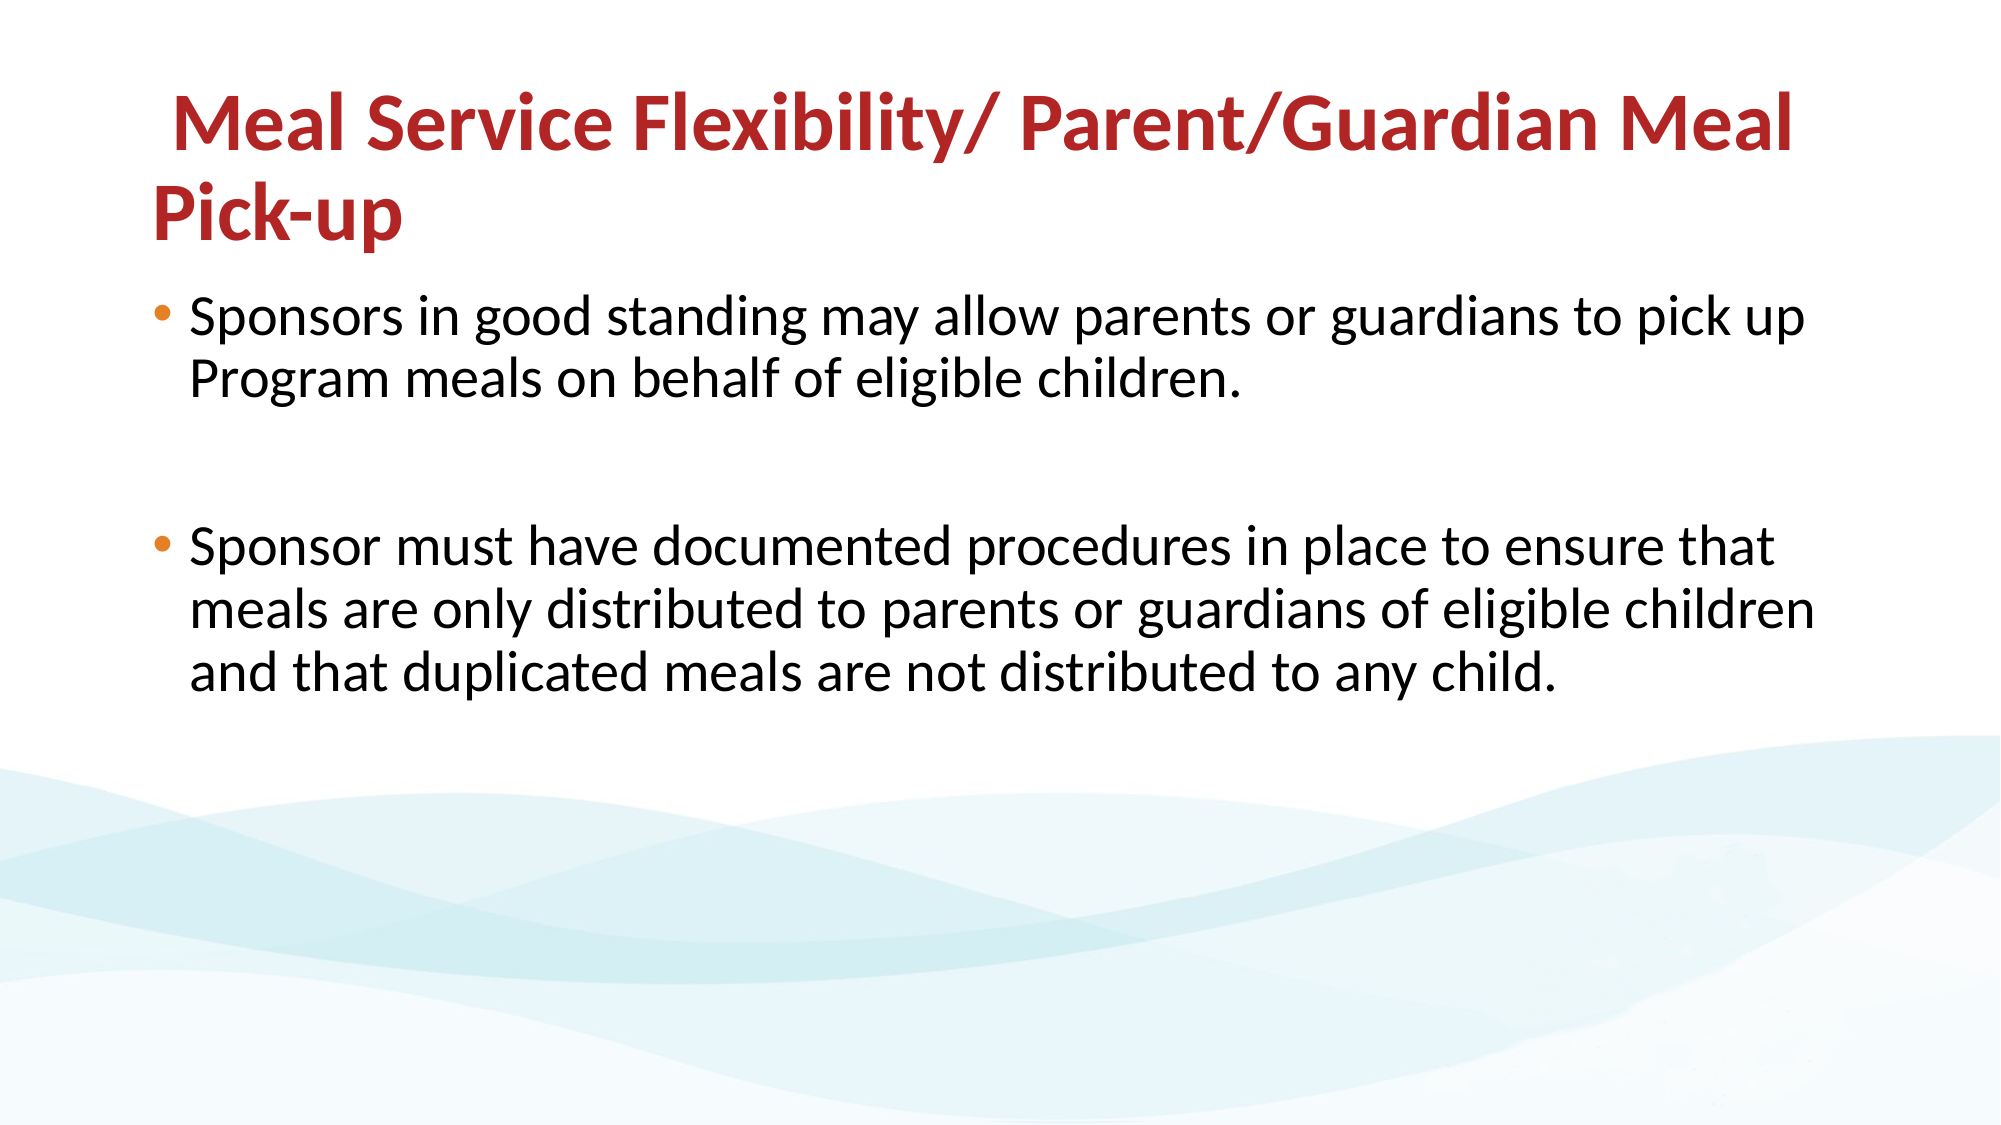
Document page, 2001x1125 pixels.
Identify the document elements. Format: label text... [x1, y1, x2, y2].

list Sponsors in good standing may allow parents or guardians to pick up Program meals on behalf of eligible children. Sponsor must have documented procedures in place to ensure that meals are only distributed to parents or guardians of eligible children and that duplicated meals are not distributed to any child. [137, 277, 1863, 992]
title Meal Service Flexibility/ Parent/Guardian Meal Pick-up [137, 59, 1863, 277]
picture [0, 0, 2001, 1125]
